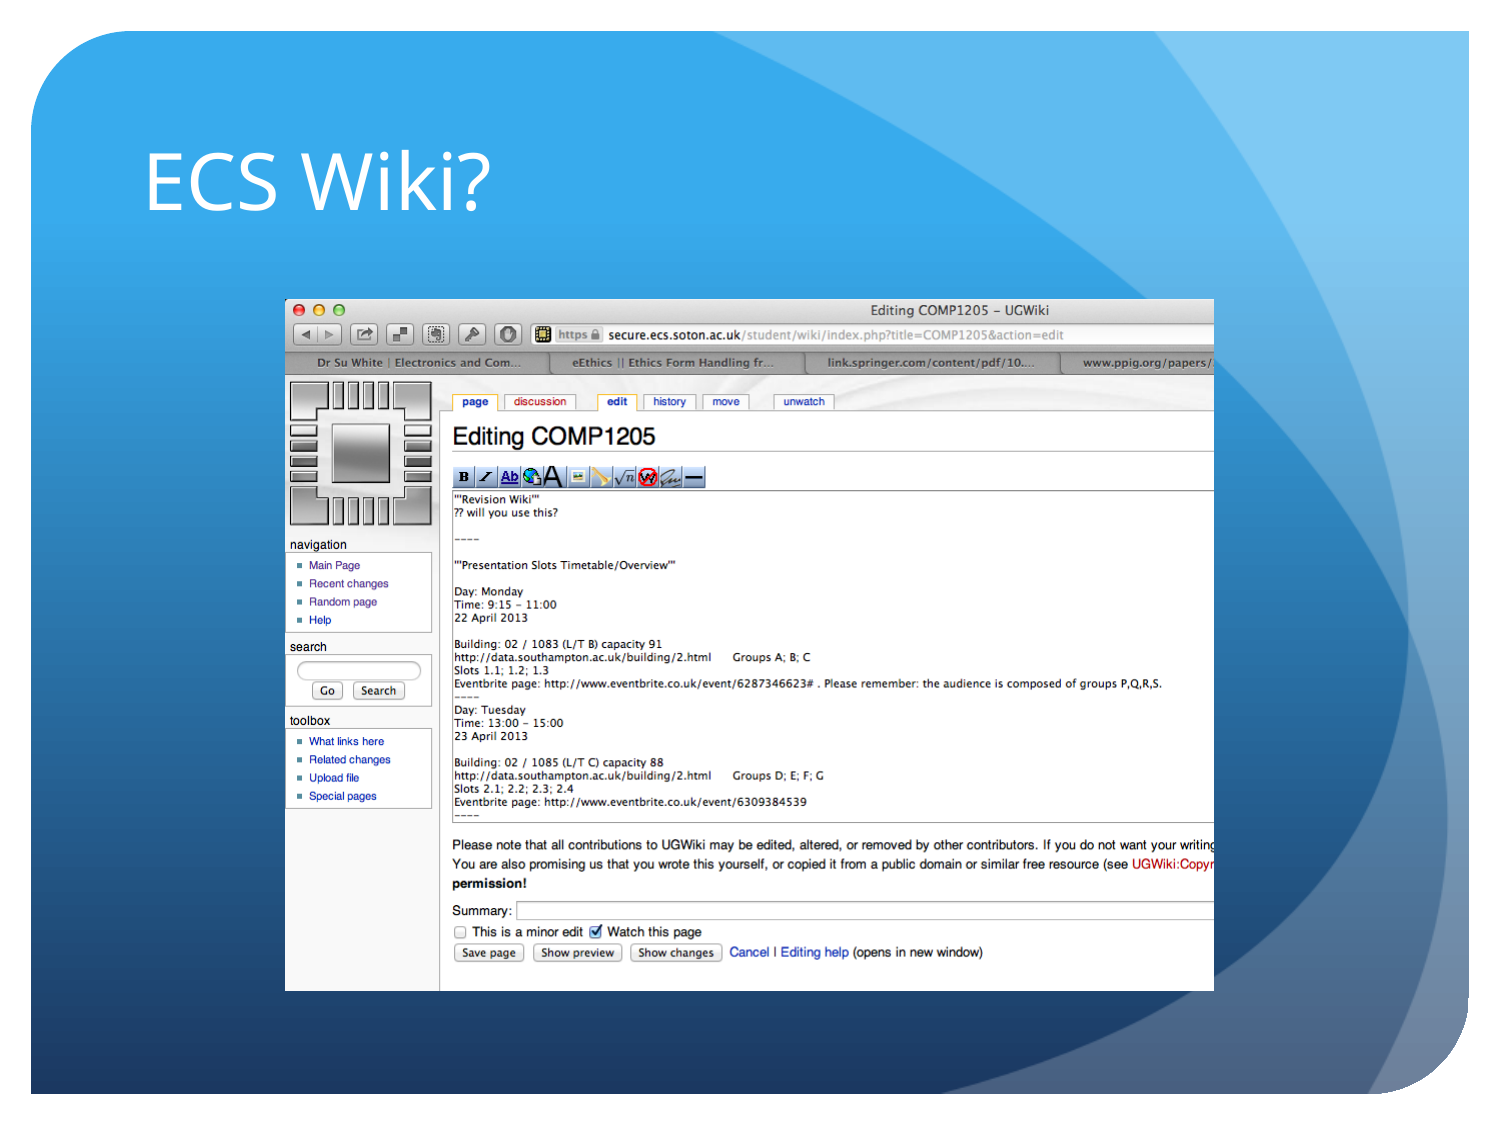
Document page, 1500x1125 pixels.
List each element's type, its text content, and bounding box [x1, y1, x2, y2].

title ECS Wiki? [127, 62, 1372, 234]
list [127, 299, 1373, 991]
picture [24, 30, 1473, 1094]
